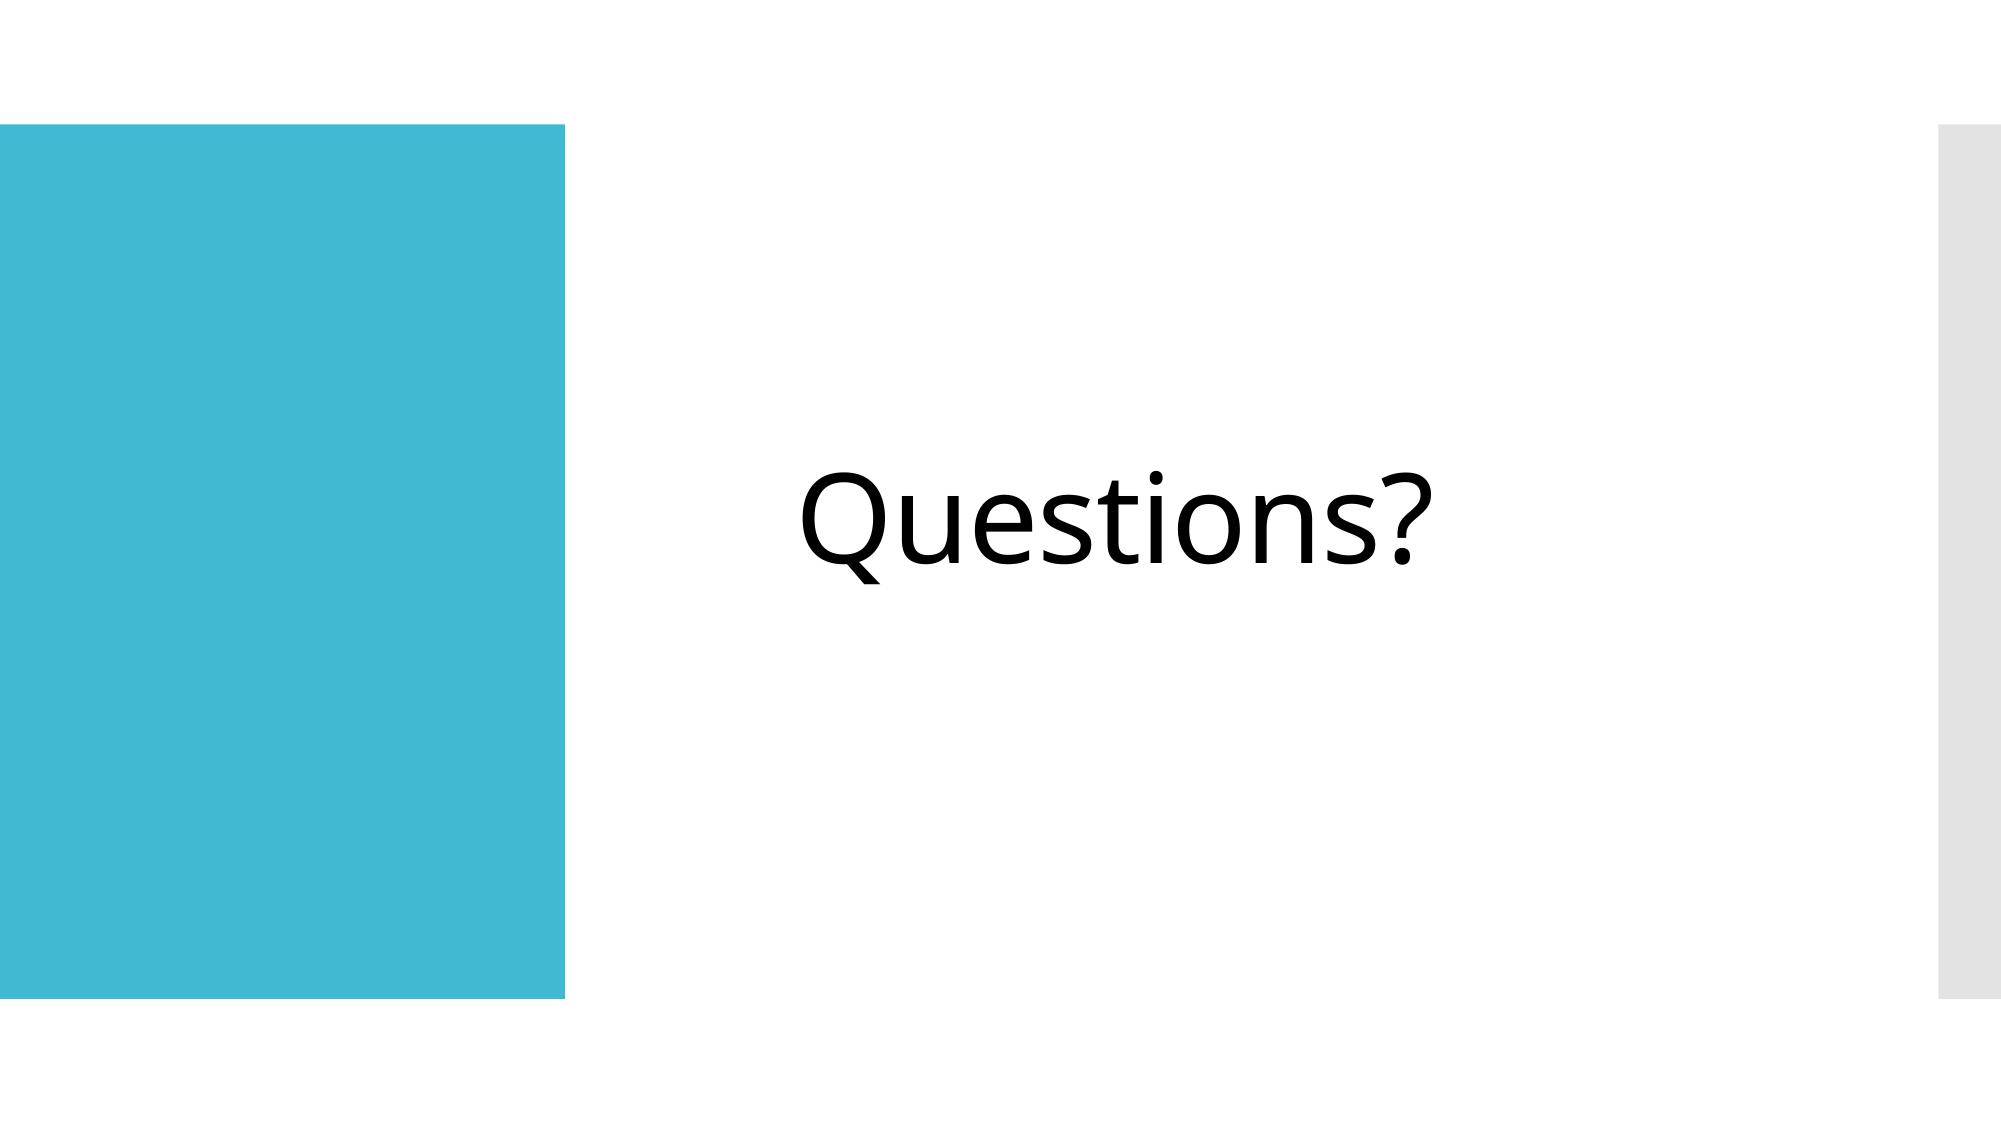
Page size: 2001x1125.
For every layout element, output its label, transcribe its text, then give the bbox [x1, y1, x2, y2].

title Questions? [748, 344, 1482, 703]
